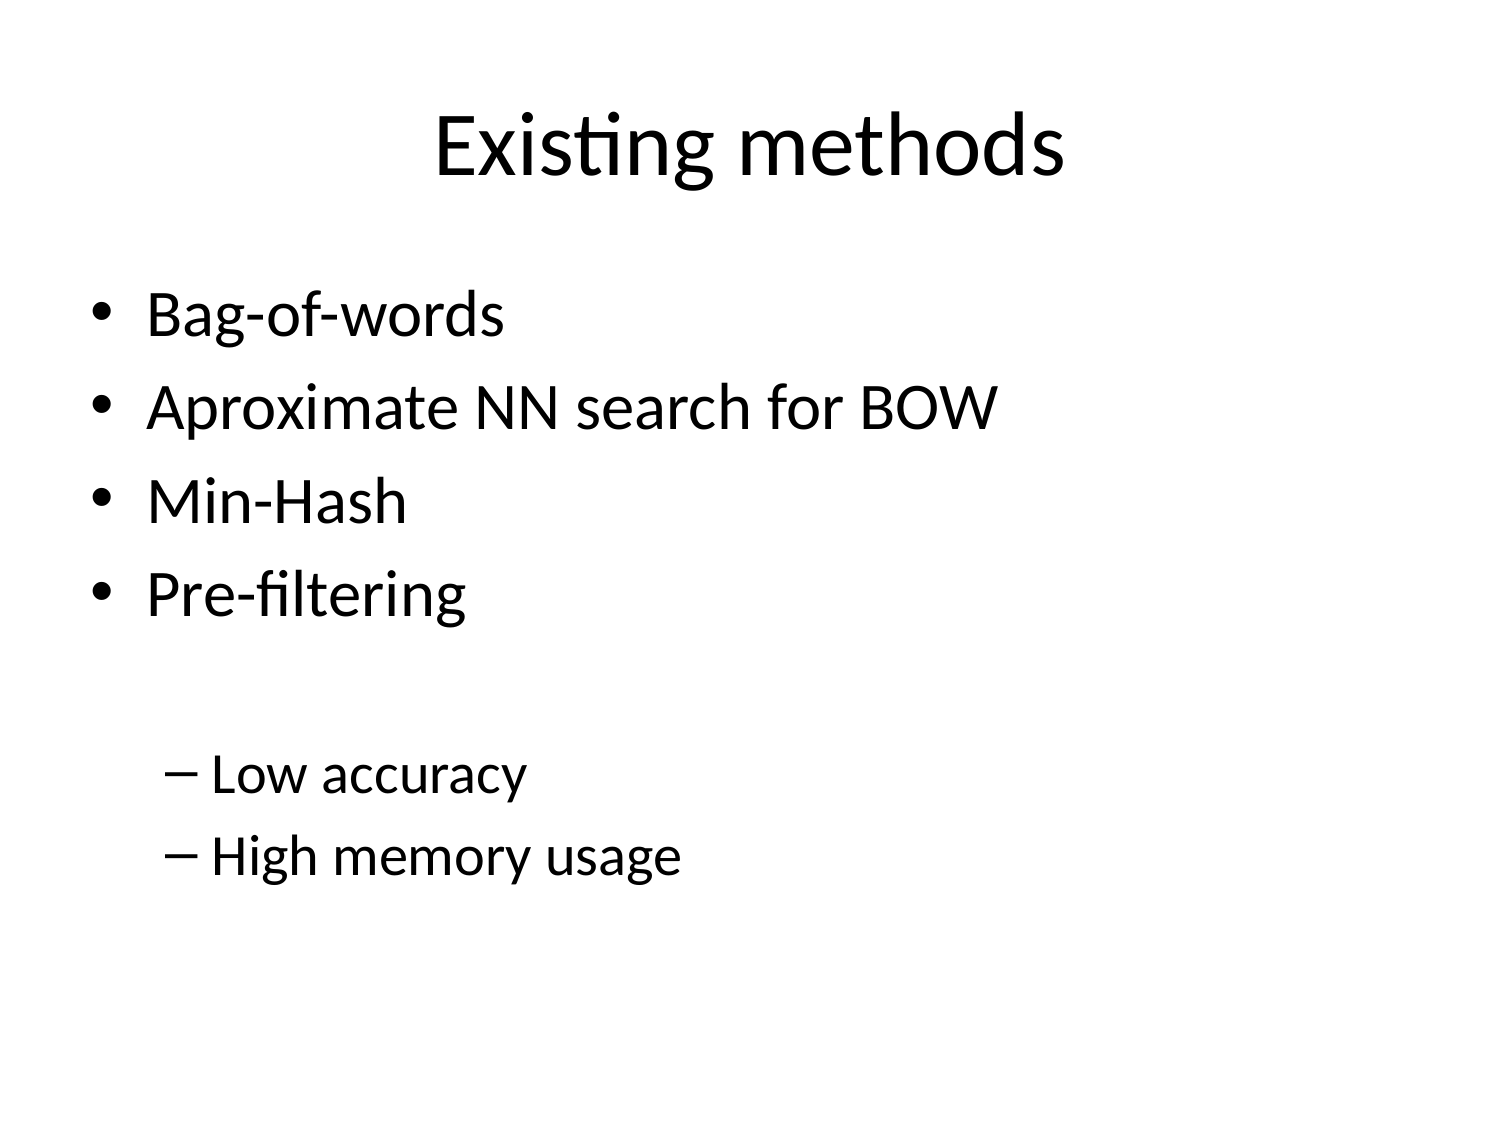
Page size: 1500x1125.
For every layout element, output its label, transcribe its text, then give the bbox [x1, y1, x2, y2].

list Bag-of-words Aproximate NN search for BOW Min-Hash Pre-filtering Low accuracy High memory usage [75, 262, 1425, 1005]
title Existing methods [75, 45, 1425, 233]
